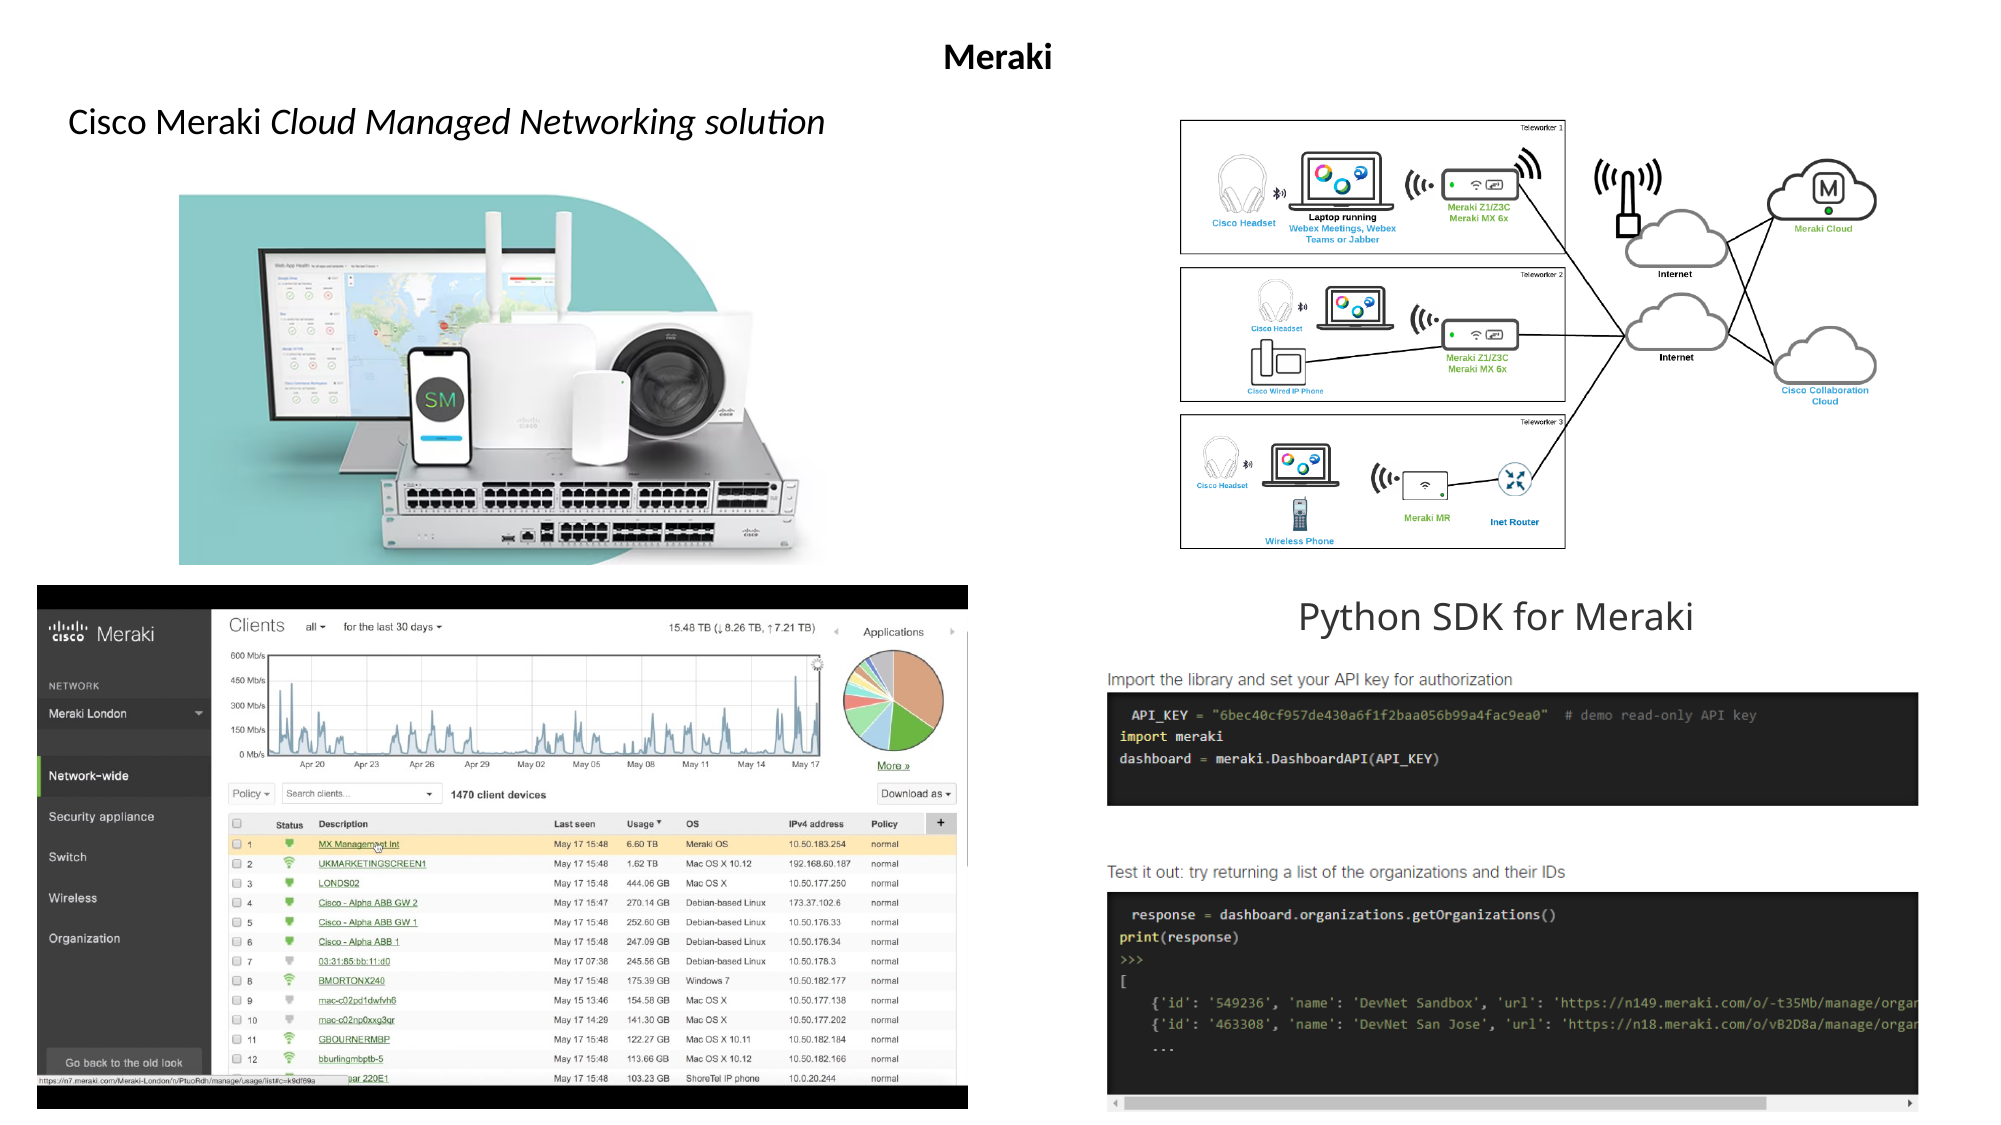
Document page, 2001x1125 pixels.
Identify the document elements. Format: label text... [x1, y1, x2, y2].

text_box Cisco Meraki Cloud Managed Networking solution [53, 89, 842, 149]
list Meraki [925, 29, 1071, 81]
picture [1136, 89, 1894, 586]
picture [179, 170, 826, 565]
text_box Python SDK for Meraki [1283, 586, 1710, 645]
picture [37, 585, 968, 1109]
picture [1093, 665, 1970, 1125]
